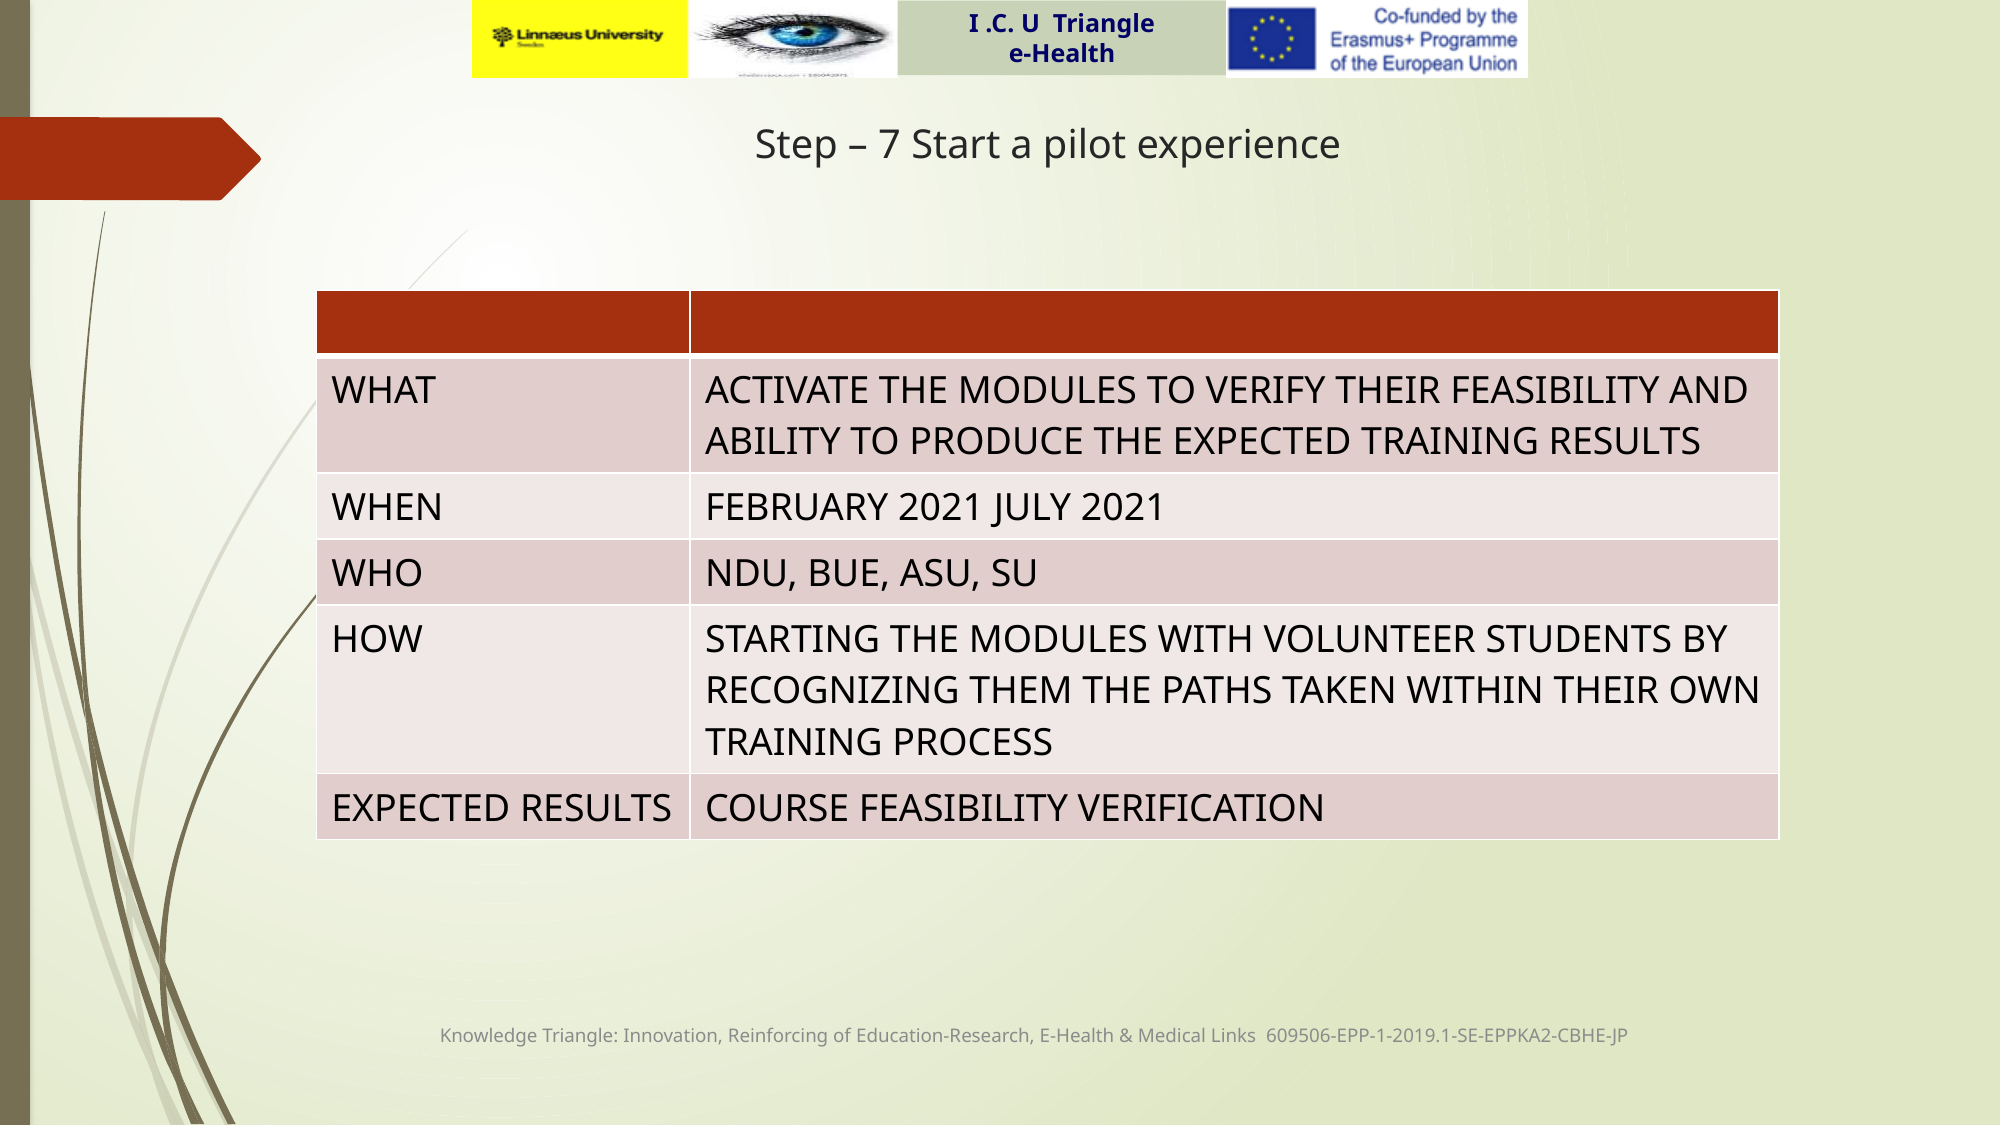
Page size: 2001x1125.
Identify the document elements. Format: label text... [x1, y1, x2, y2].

table_header [691, 291, 1778, 353]
title Step – 7 Start a pilot experience [317, 111, 1779, 217]
table_cell EXPECTED RESULTS [317, 774, 689, 839]
table_cell WHEN [317, 474, 689, 538]
table_cell HOW [317, 606, 689, 773]
table_cell STARTING THE MODULES WITH VOLUNTEER STUDENTS BY RECOGNIZING THEM THE PATHS TAKEN WITHIN THEIR OWN TRAINING PROCESS [691, 606, 1778, 773]
table_header [317, 291, 689, 353]
table_cell FEBRUARY 2021 JULY 2021 [691, 474, 1778, 538]
footer Knowledge Triangle: Innovation, Reinforcing of Education-Research, E-Health & Medical Links 609506-EPP-1-2019.1-SE-EPPKA2-CBHE-JP [424, 1006, 1675, 1067]
table_cell NDU, BUE, ASU, SU [691, 540, 1778, 604]
table_cell ACTIVATE THE MODULES TO VERIFY THEIR FEASIBILITY AND ABILITY TO PRODUCE THE EXPECTED TRAINING RESULTS [691, 359, 1778, 472]
table_cell COURSE FEASIBILITY VERIFICATION [691, 774, 1778, 839]
table_cell WHO [317, 540, 689, 604]
table_cell WHAT [317, 359, 689, 472]
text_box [471, 0, 1529, 79]
